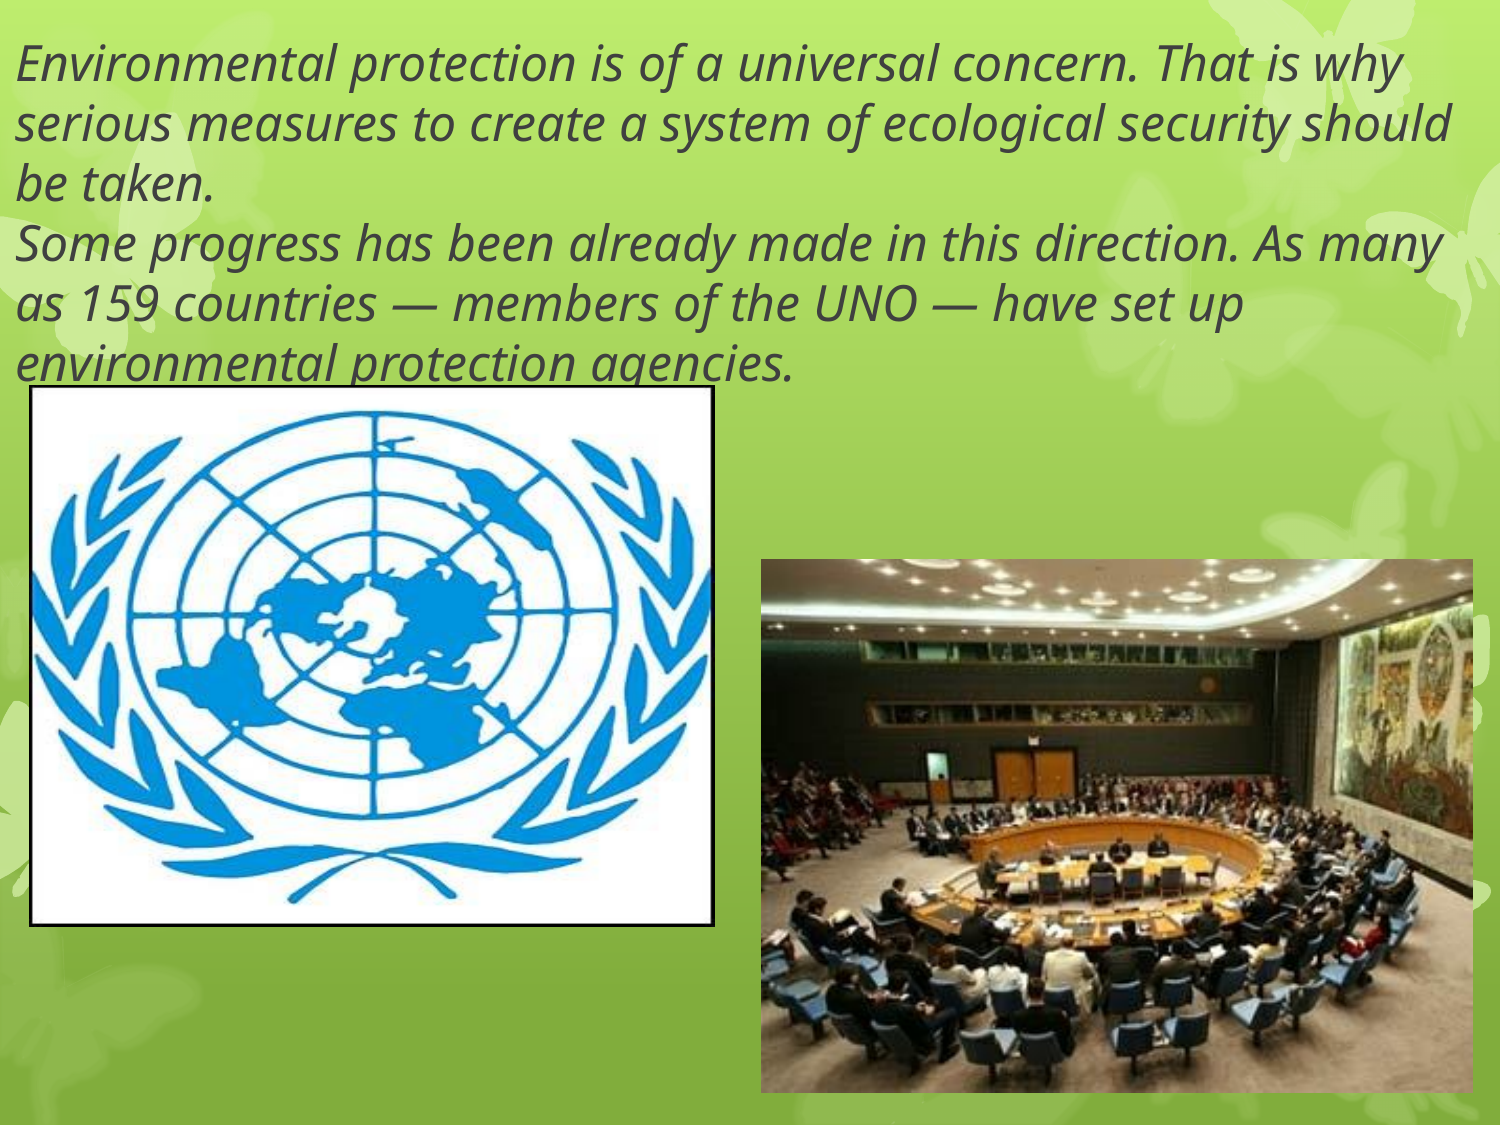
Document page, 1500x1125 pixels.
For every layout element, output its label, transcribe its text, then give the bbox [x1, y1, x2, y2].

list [28, 384, 716, 928]
title Environmental protection is of a universal concern. That is why serious measures to create a system of ecological security should be taken. Some progress has been already made in this direction. As many as 159 countries — members of the UNO — have set up environmental protection agencies. [0, 42, 1500, 381]
picture [761, 559, 1474, 1094]
